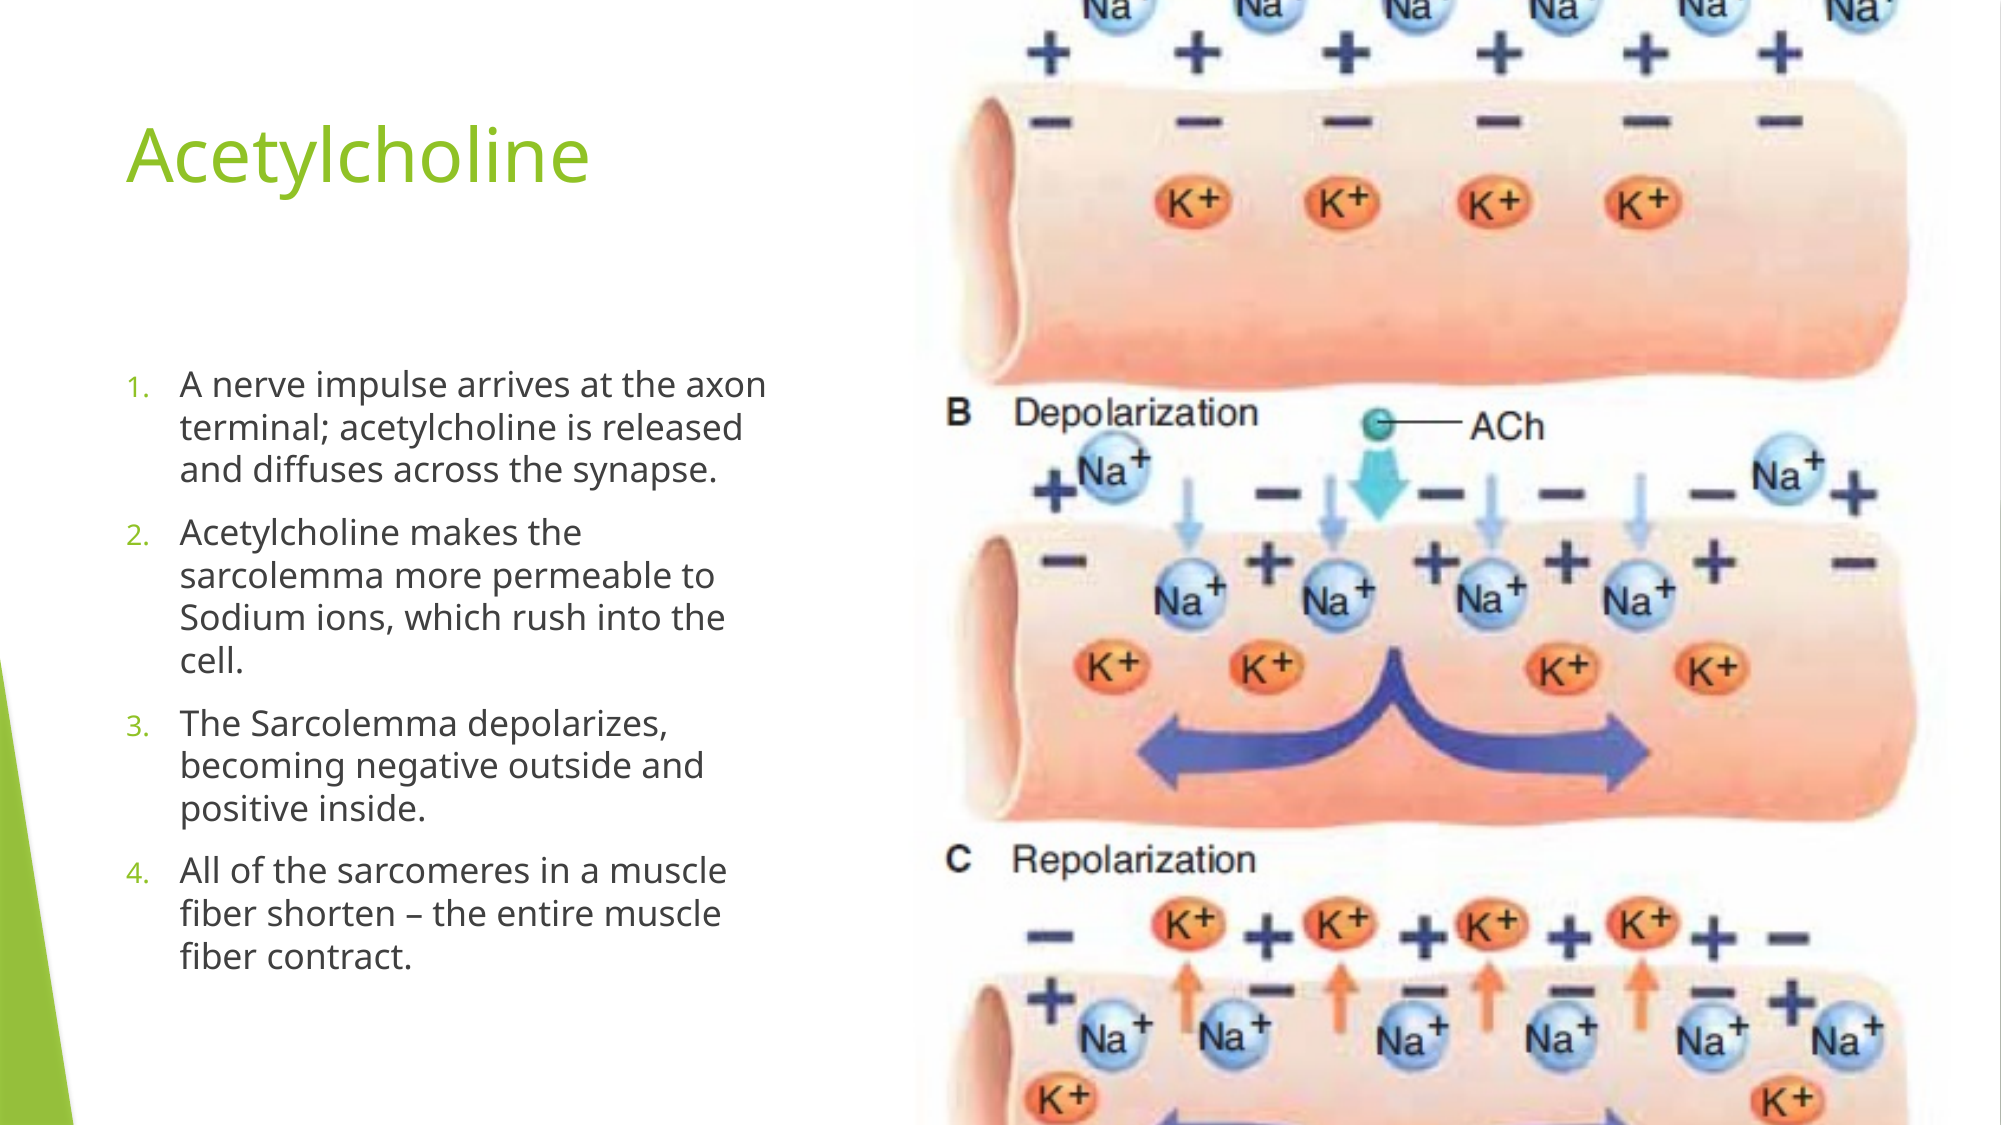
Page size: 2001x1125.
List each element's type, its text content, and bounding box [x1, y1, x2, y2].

picture [871, 0, 2000, 1125]
title Acetylcholine [111, 99, 866, 317]
list A nerve impulse arrives at the axon terminal; acetylcholine is released and diffuses across the synapse. Acetylcholine makes the sarcolemma more permeable to Sodium ions, which rush into the cell. The Sarcolemma depolarizes, becoming negative outside and positive inside. All of the sarcomeres in a muscle fiber shorten – the entire muscle fiber contract. [111, 354, 798, 992]
